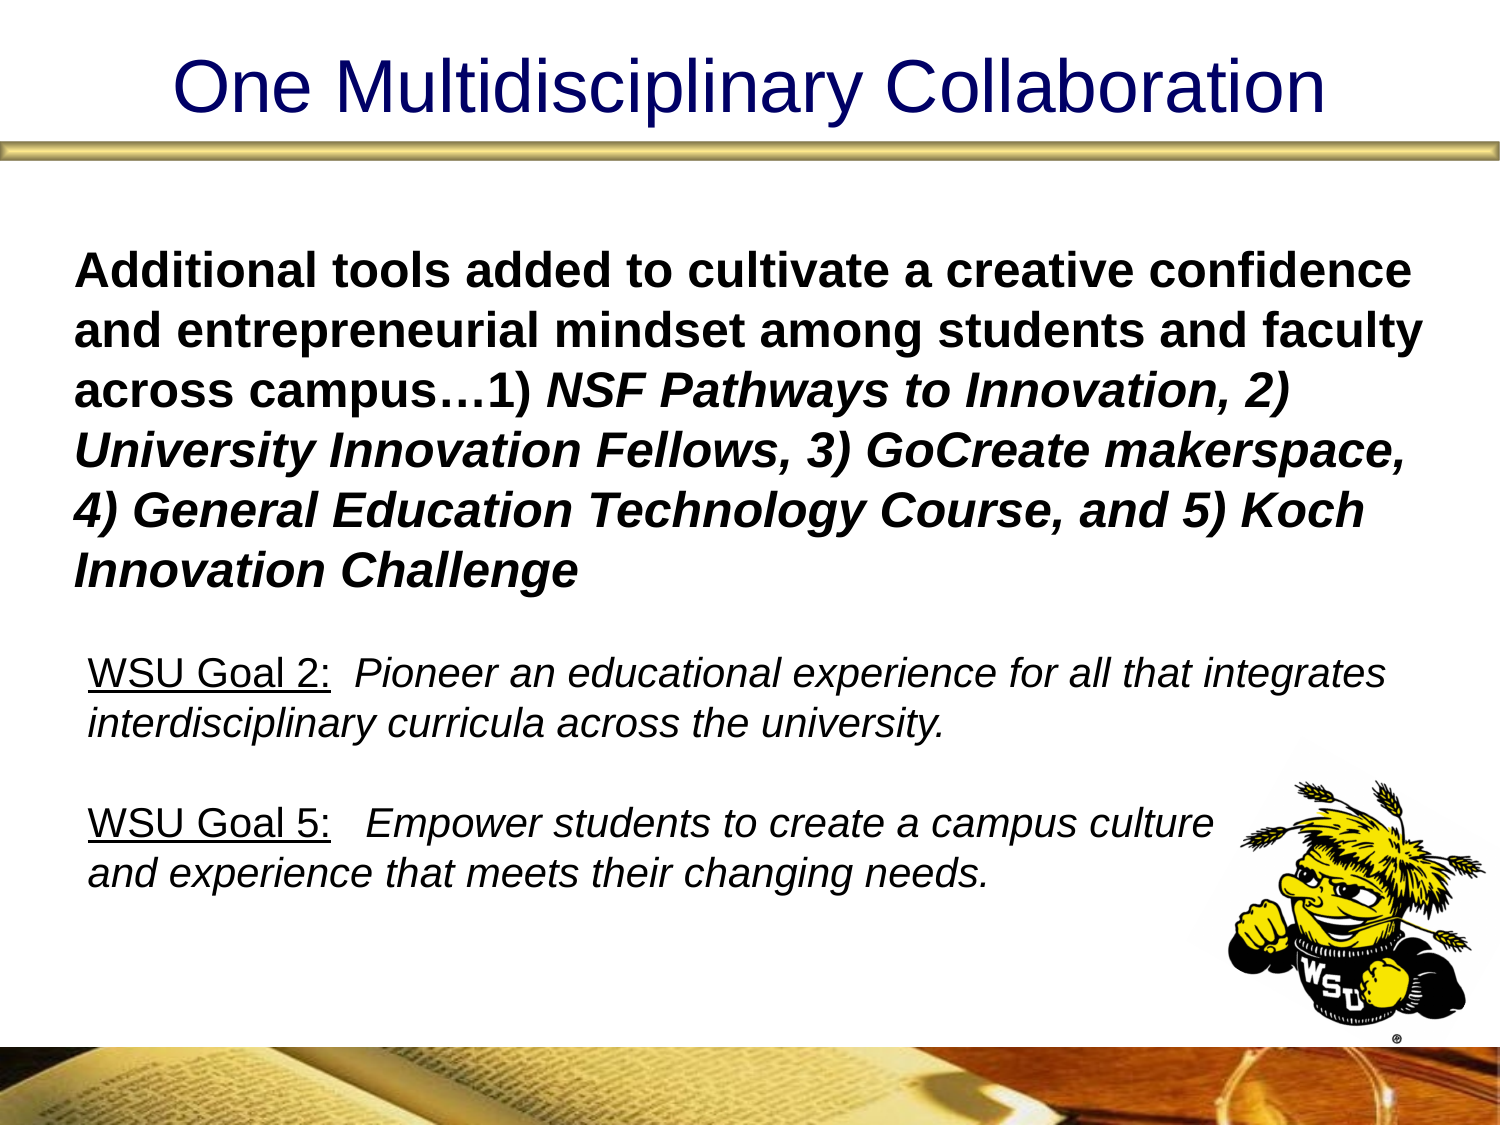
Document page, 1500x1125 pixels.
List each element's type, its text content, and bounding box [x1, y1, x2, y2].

picture [0, 788, 1500, 1125]
text_box One Multidisciplinary Collaboration [157, 30, 1343, 135]
text_box WSU Goal 2: Pioneer an educational experience for all that integrates interdisciplinary curricula across the university. WSU Goal 5: Empower students to create a campus culture and experience that meets their changing needs. [72, 638, 1442, 904]
text_box Additional tools added to cultivate a creative confidence and entrepreneurial mindset among students and faculty across campus…1) NSF Pathways to Innovation, 2) University Innovation Fellows, 3) GoCreate makerspace, 4) General Education Technology Course, and 5) Koch Innovation Challenge [58, 229, 1455, 665]
text_box [0, 141, 1500, 161]
